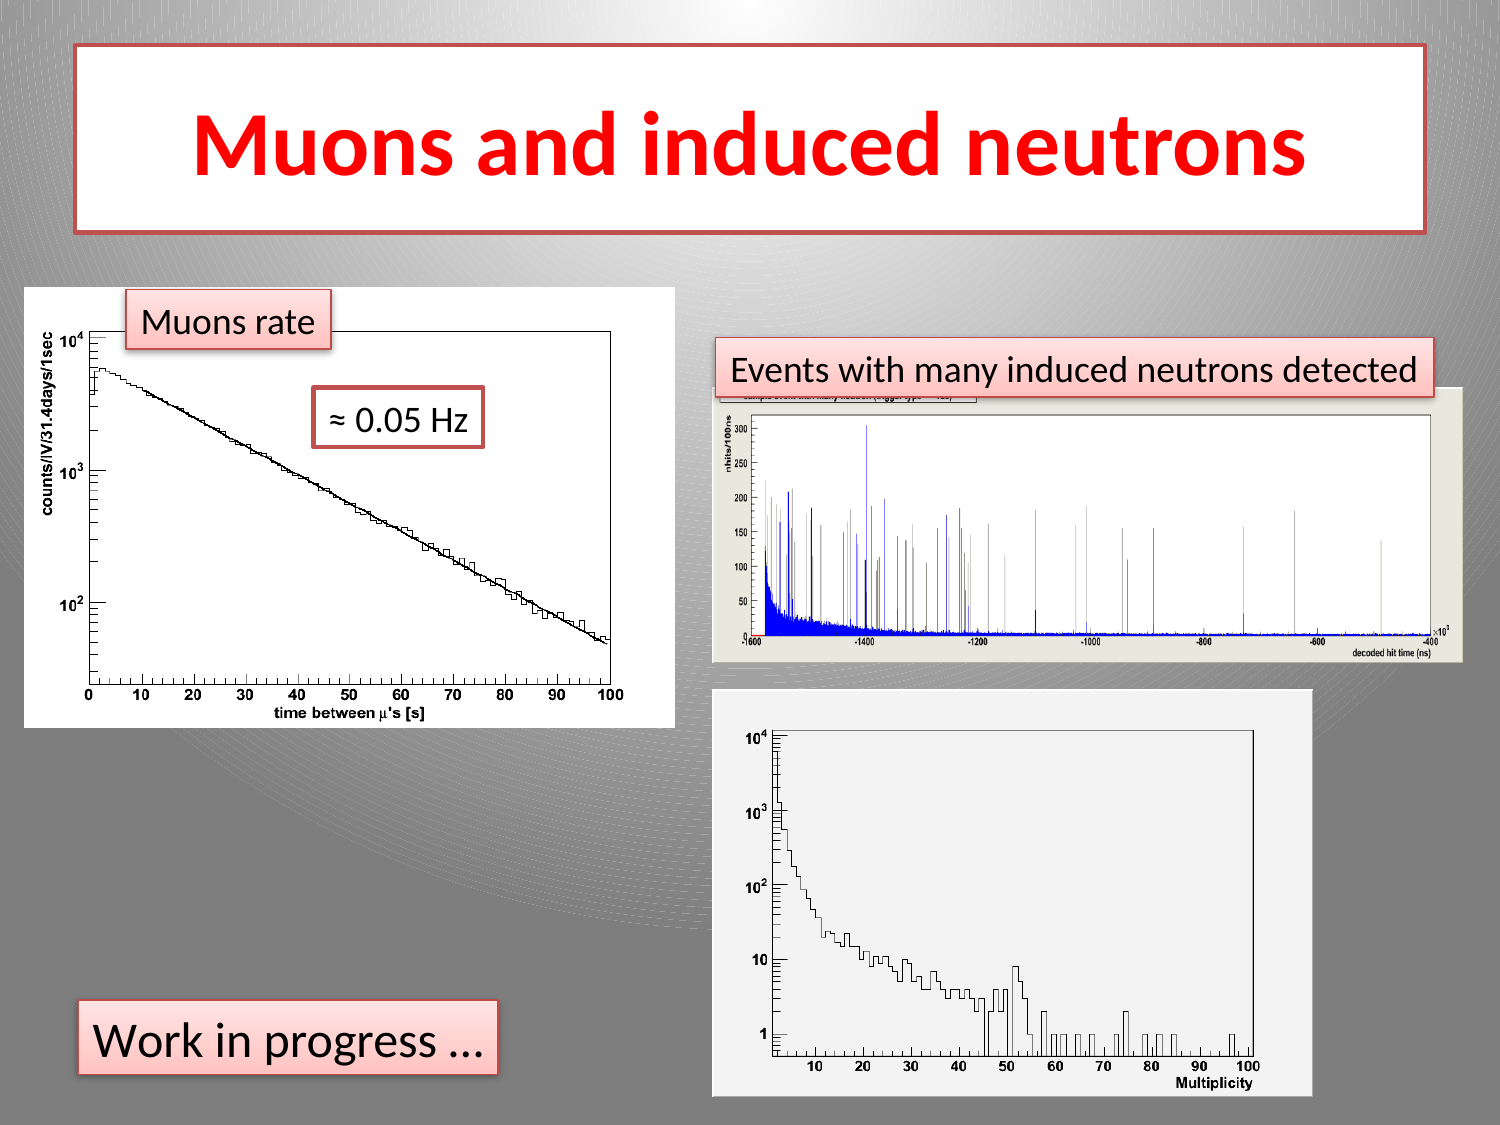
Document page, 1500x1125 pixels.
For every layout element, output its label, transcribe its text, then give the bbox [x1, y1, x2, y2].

picture [24, 287, 676, 729]
picture [712, 387, 1463, 663]
picture [712, 689, 1313, 1097]
text_box Work in progress … [77, 999, 499, 1075]
title Muons and induced neutrons [73, 43, 1427, 235]
text_box Events with many induced neutrons detected [715, 337, 1435, 385]
